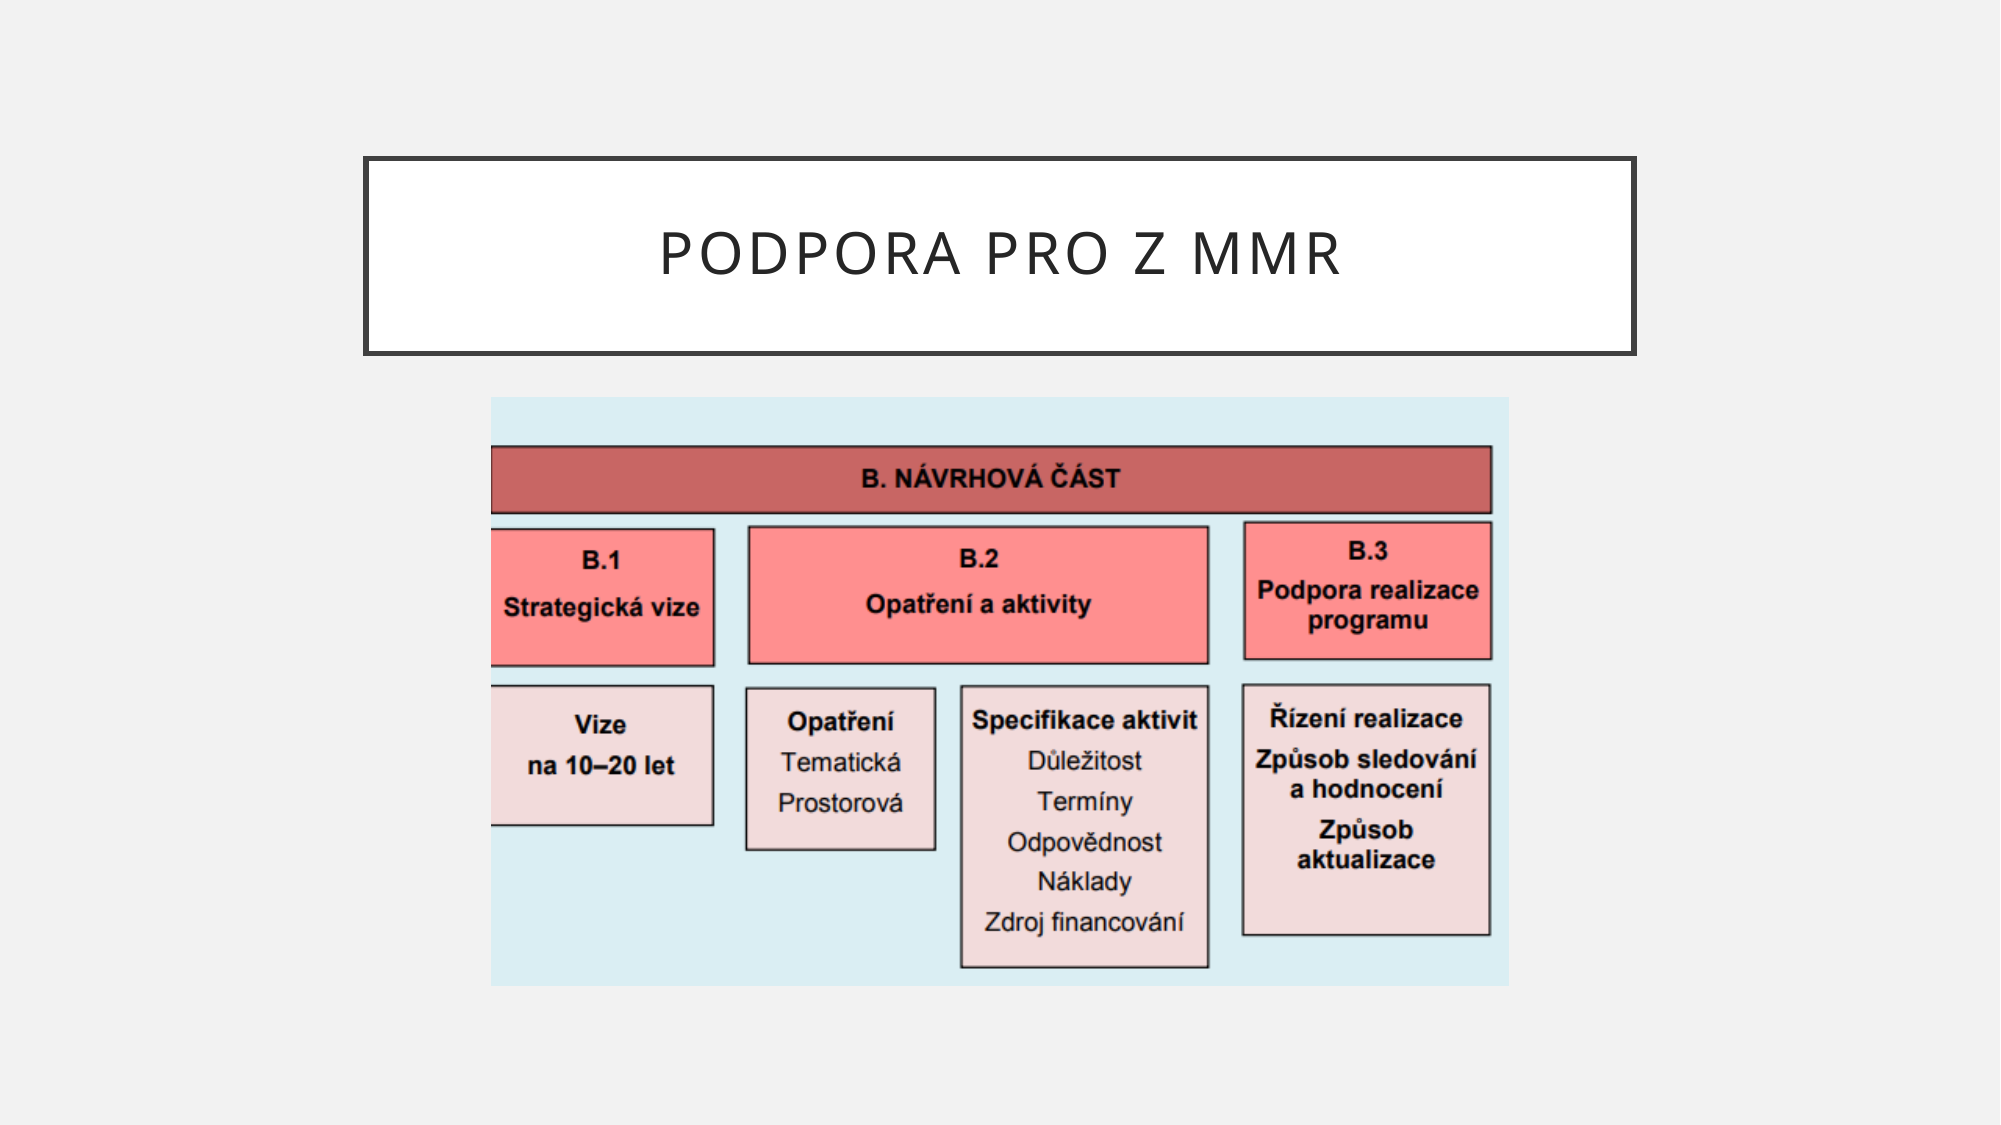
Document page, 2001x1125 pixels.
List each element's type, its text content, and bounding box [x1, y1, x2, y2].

list [366, 432, 1634, 1107]
title Podpora PRO z mmr [363, 156, 1637, 356]
picture [491, 397, 1509, 986]
